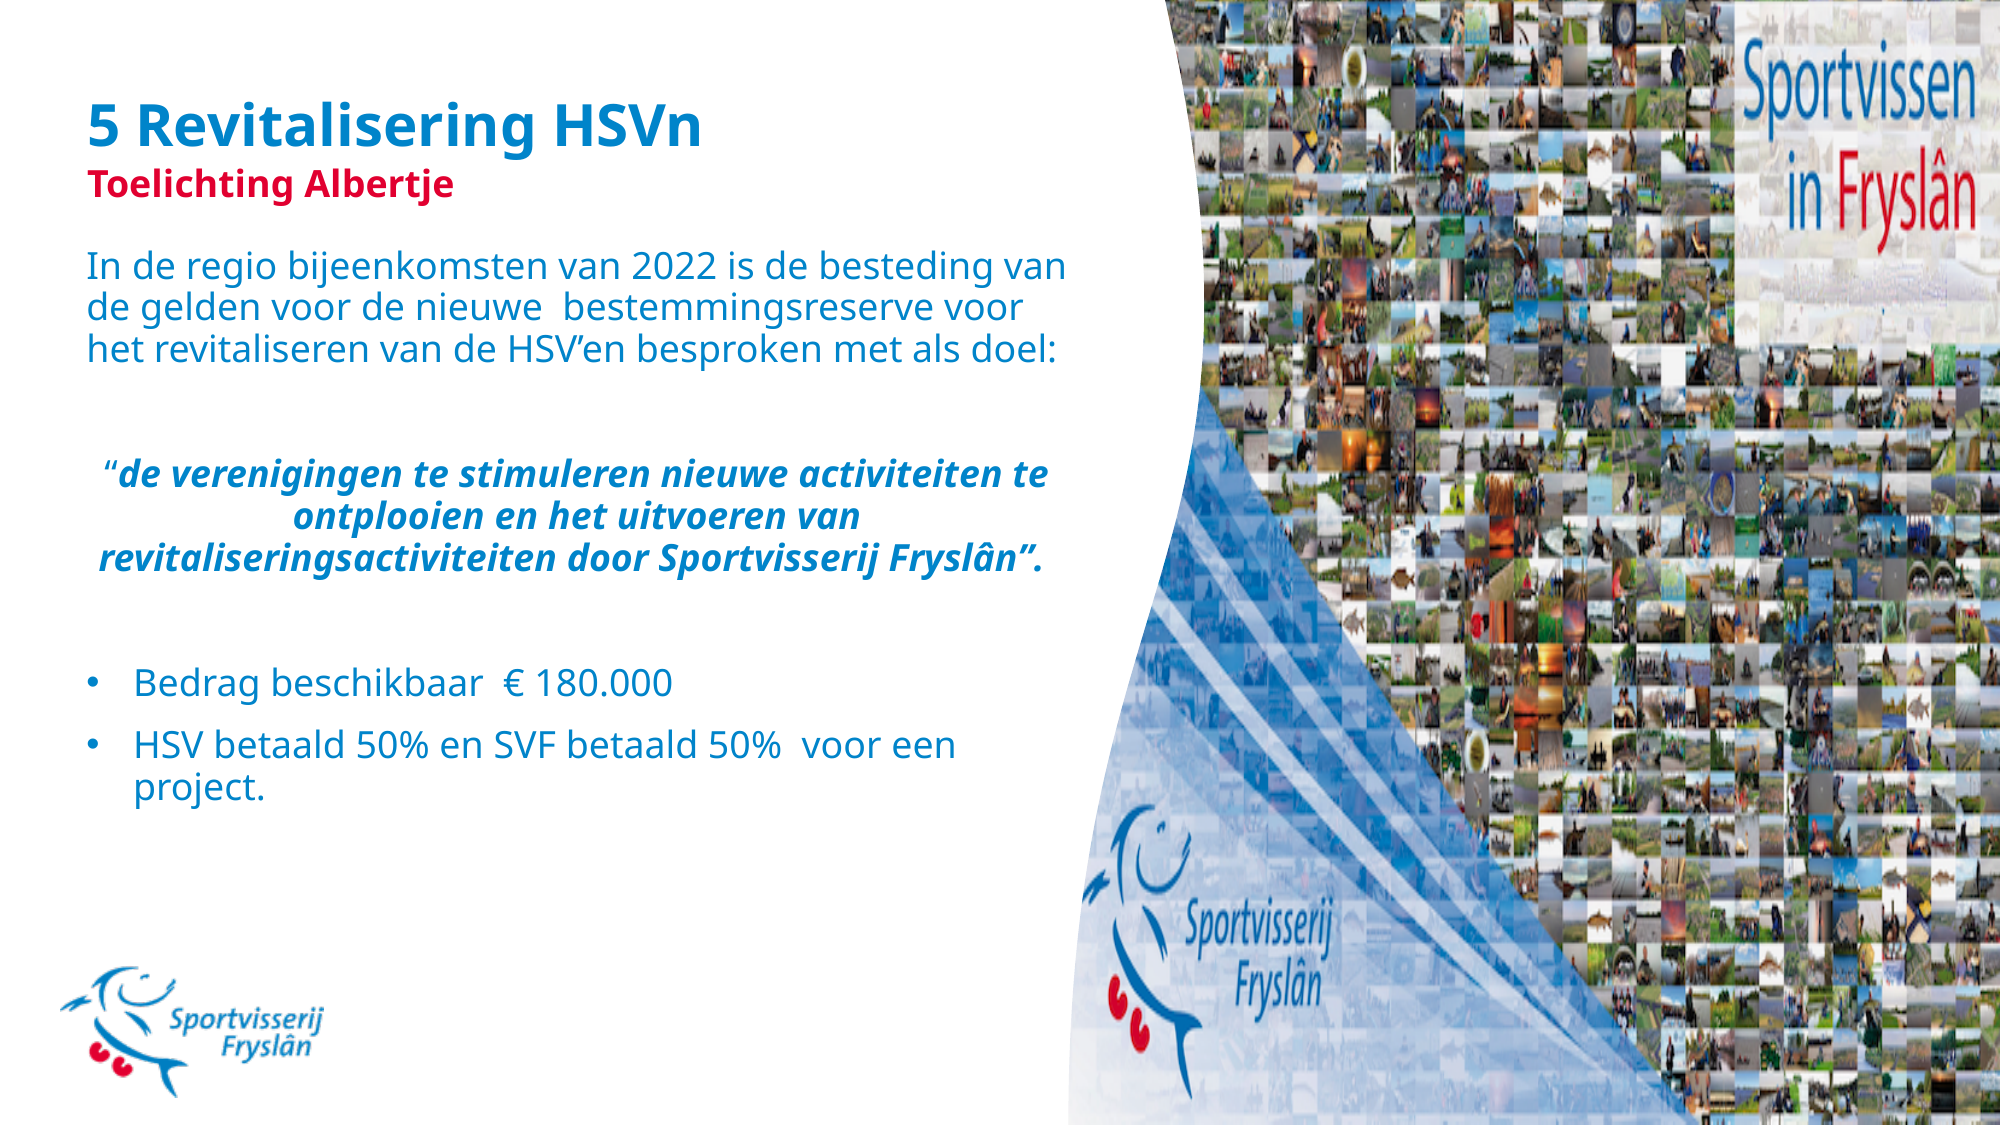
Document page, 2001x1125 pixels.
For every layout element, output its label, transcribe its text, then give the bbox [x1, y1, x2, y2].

picture [60, 965, 324, 1098]
list Toelichting Albertje [87, 156, 1068, 203]
picture [1068, 0, 2000, 1125]
list In de regio bijeenkomsten van 2022 is de besteding van de gelden voor de nieuwe bestemmingsreserve voor het revitaliseren van de HSV’en besproken met als doel: “de verenigingen te stimuleren nieuwe activiteiten te ontplooien en het uitvoeren van revitaliseringsactiviteiten door Sportvisserij Fryslân”. Bedrag beschikbaar € 180.000 HSV betaald 50% en SVF betaald 50% voor een project. [86, 237, 1068, 969]
title 5 Revitalisering HSVn [87, 87, 1068, 156]
